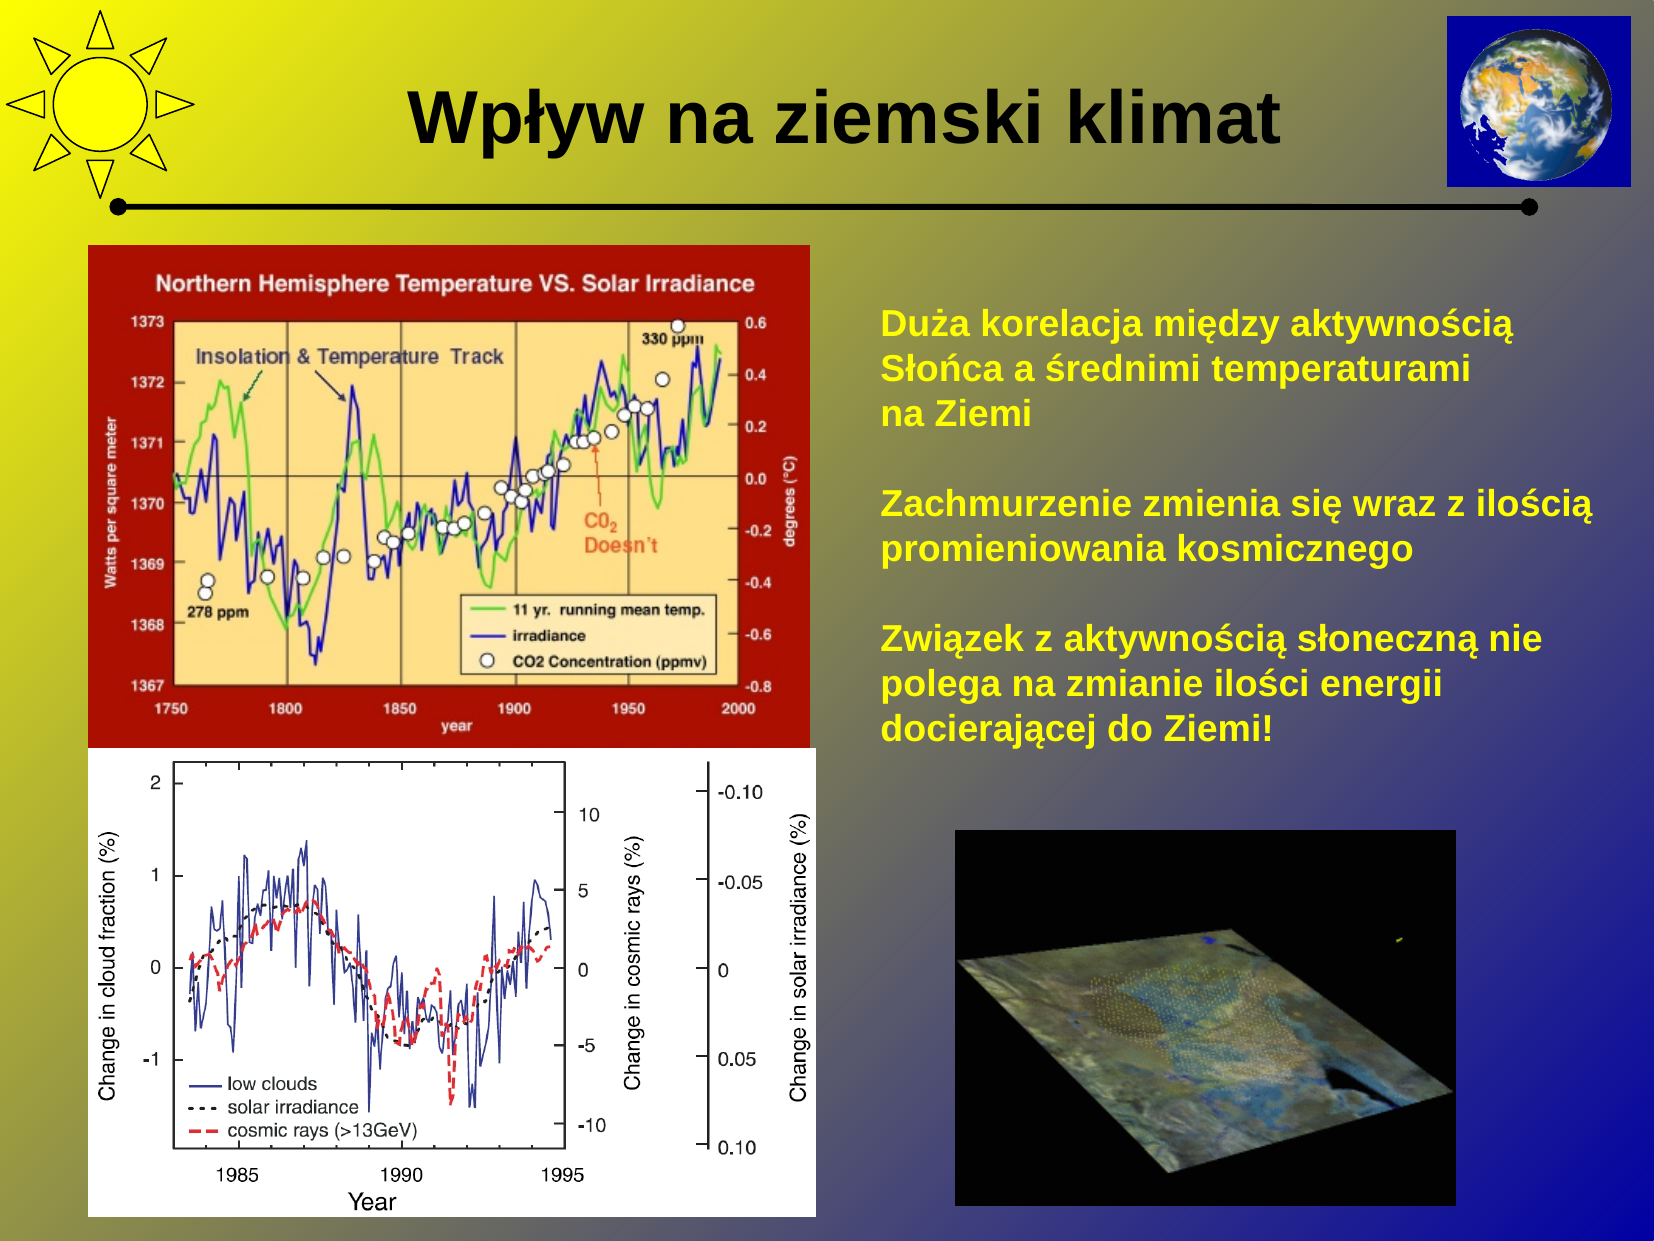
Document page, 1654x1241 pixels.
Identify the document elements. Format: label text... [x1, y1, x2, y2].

text_box Duża korelacja między aktywnością Słońca a średnimi temperaturami na Ziemi Zachmurzenie zmienia się wraz z ilością promieniowania kosmicznego Związek z aktywnością słoneczną nie polega na zmianie ilości energii docierającej do Ziemi! [865, 291, 1619, 756]
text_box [6, 10, 1631, 208]
picture [88, 244, 816, 1217]
picture [955, 830, 1456, 1207]
